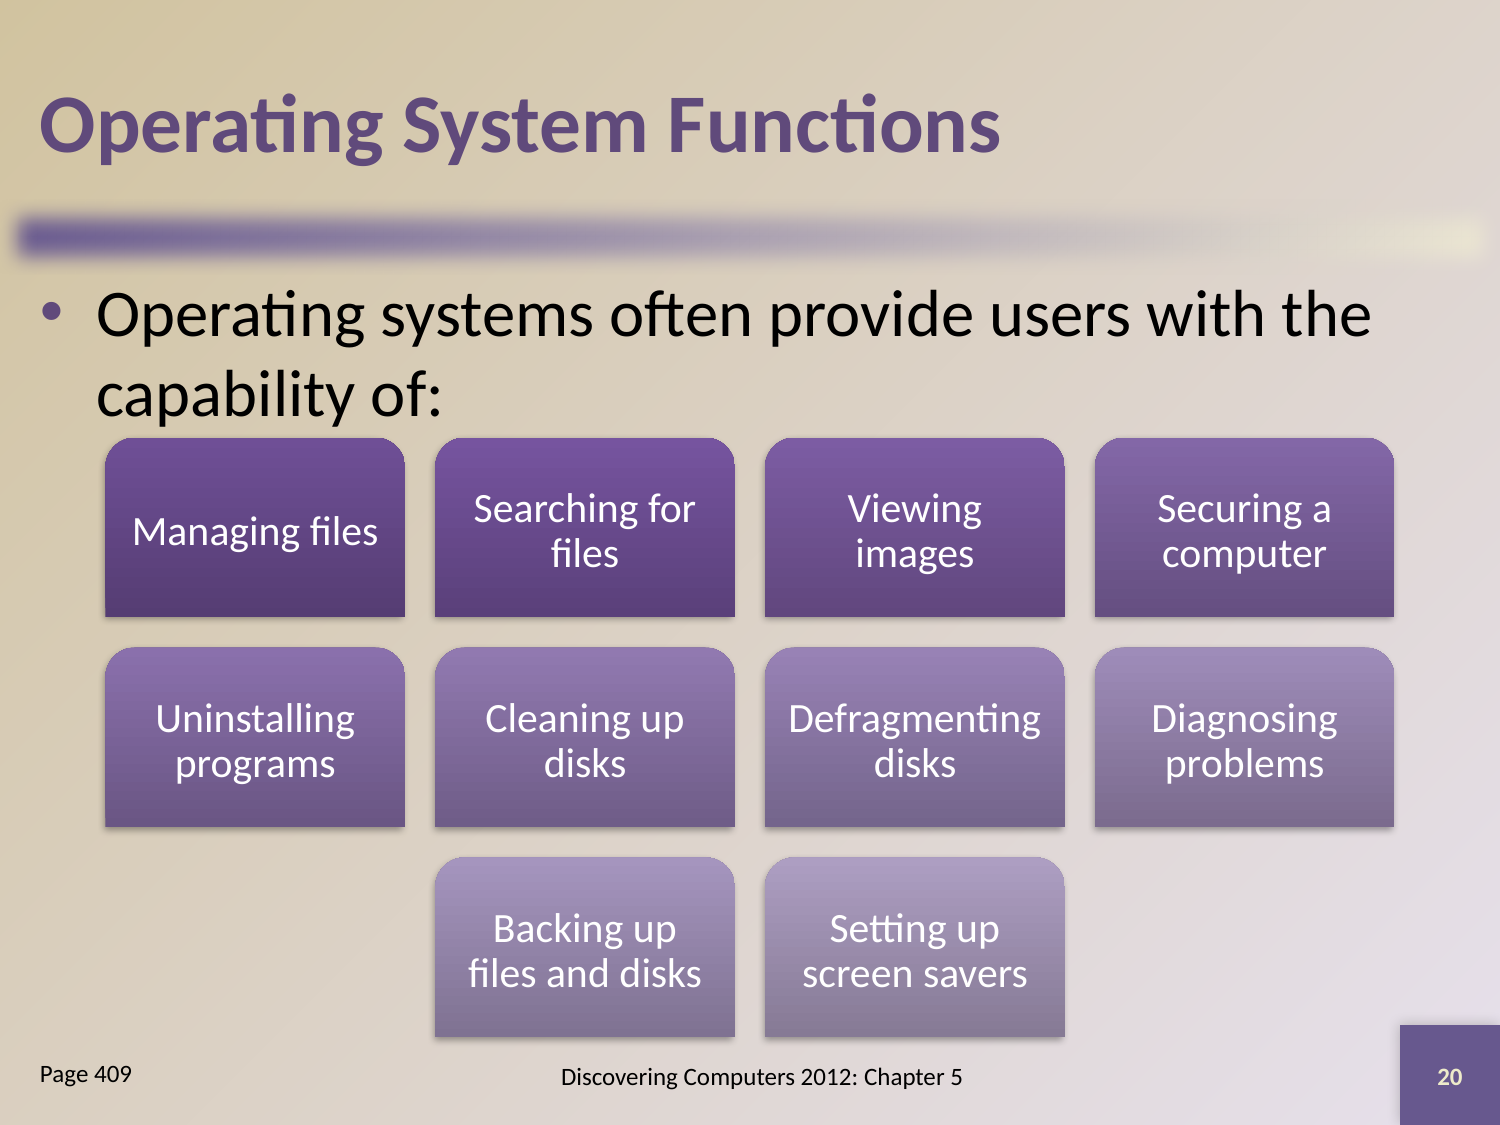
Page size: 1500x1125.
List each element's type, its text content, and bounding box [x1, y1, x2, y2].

list Operating systems often provide users with the capability of: [24, 262, 1475, 436]
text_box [24, 437, 1476, 1038]
title Operating System Functions [24, 24, 1475, 213]
footer Discovering Computers 2012: Chapter 5 [450, 1047, 1075, 1113]
slide_number 20 [1400, 1025, 1500, 1125]
list Page 409 [24, 1050, 300, 1125]
